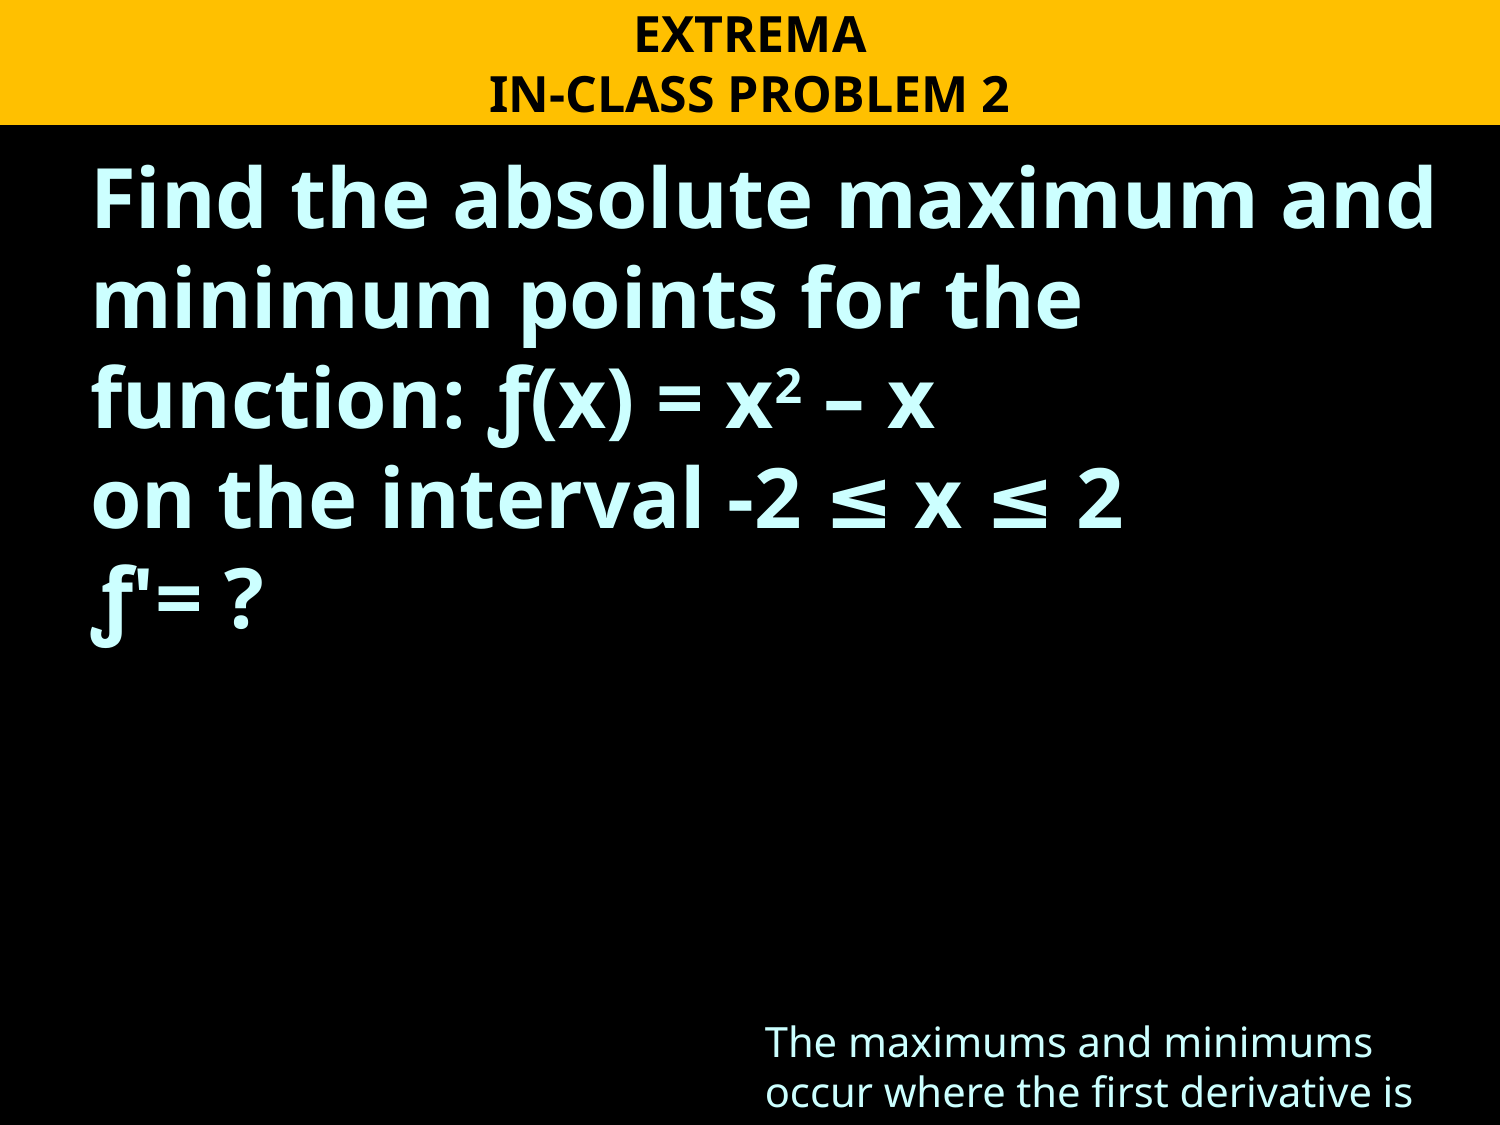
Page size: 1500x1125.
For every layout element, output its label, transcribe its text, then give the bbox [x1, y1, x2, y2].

text_box EXTREMA IN-CLASS PROBLEM 2 [0, 0, 1500, 125]
list Find the absolute maximum and minimum points for the function: ƒ(x) = x2 – x on the interval -2 ≤ x ≤ 2 ƒ'= ? [75, 137, 1463, 1063]
text_box The maximums and minimums occur where the first derivative is zero [749, 1008, 1500, 1125]
